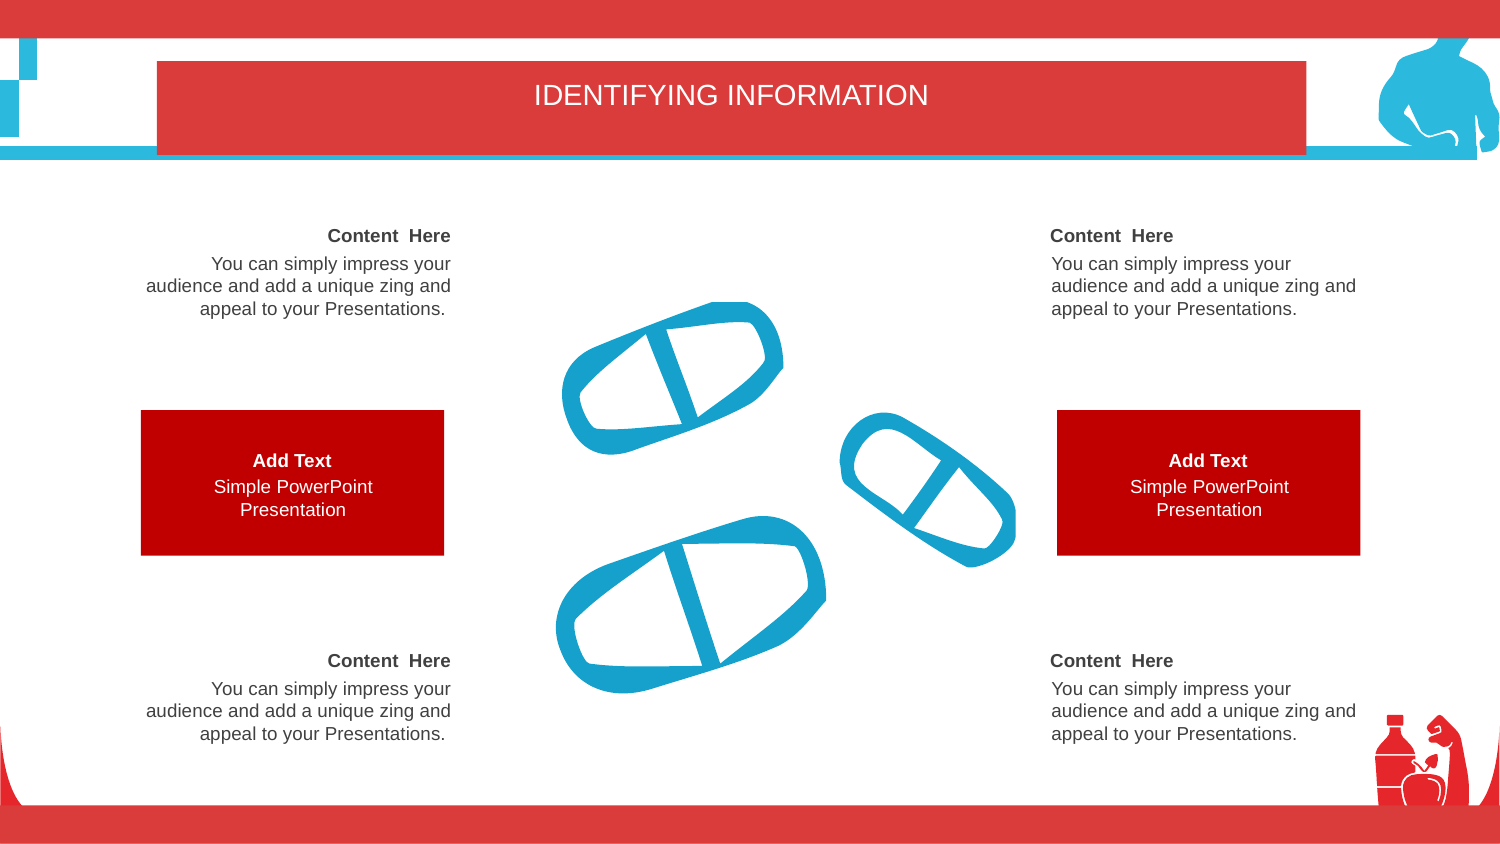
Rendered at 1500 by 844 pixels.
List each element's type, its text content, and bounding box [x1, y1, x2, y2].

text_box [139, 408, 446, 558]
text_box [1111, 440, 1307, 529]
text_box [1035, 641, 1383, 753]
text_box [0, 805, 1500, 844]
text_box IDENTIFYING INFORMATION [156, 61, 1307, 155]
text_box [119, 641, 466, 753]
text_box [1055, 408, 1362, 558]
picture [555, 301, 1016, 696]
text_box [1035, 215, 1383, 328]
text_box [194, 440, 391, 529]
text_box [119, 215, 466, 328]
text_box [0, 0, 1500, 39]
